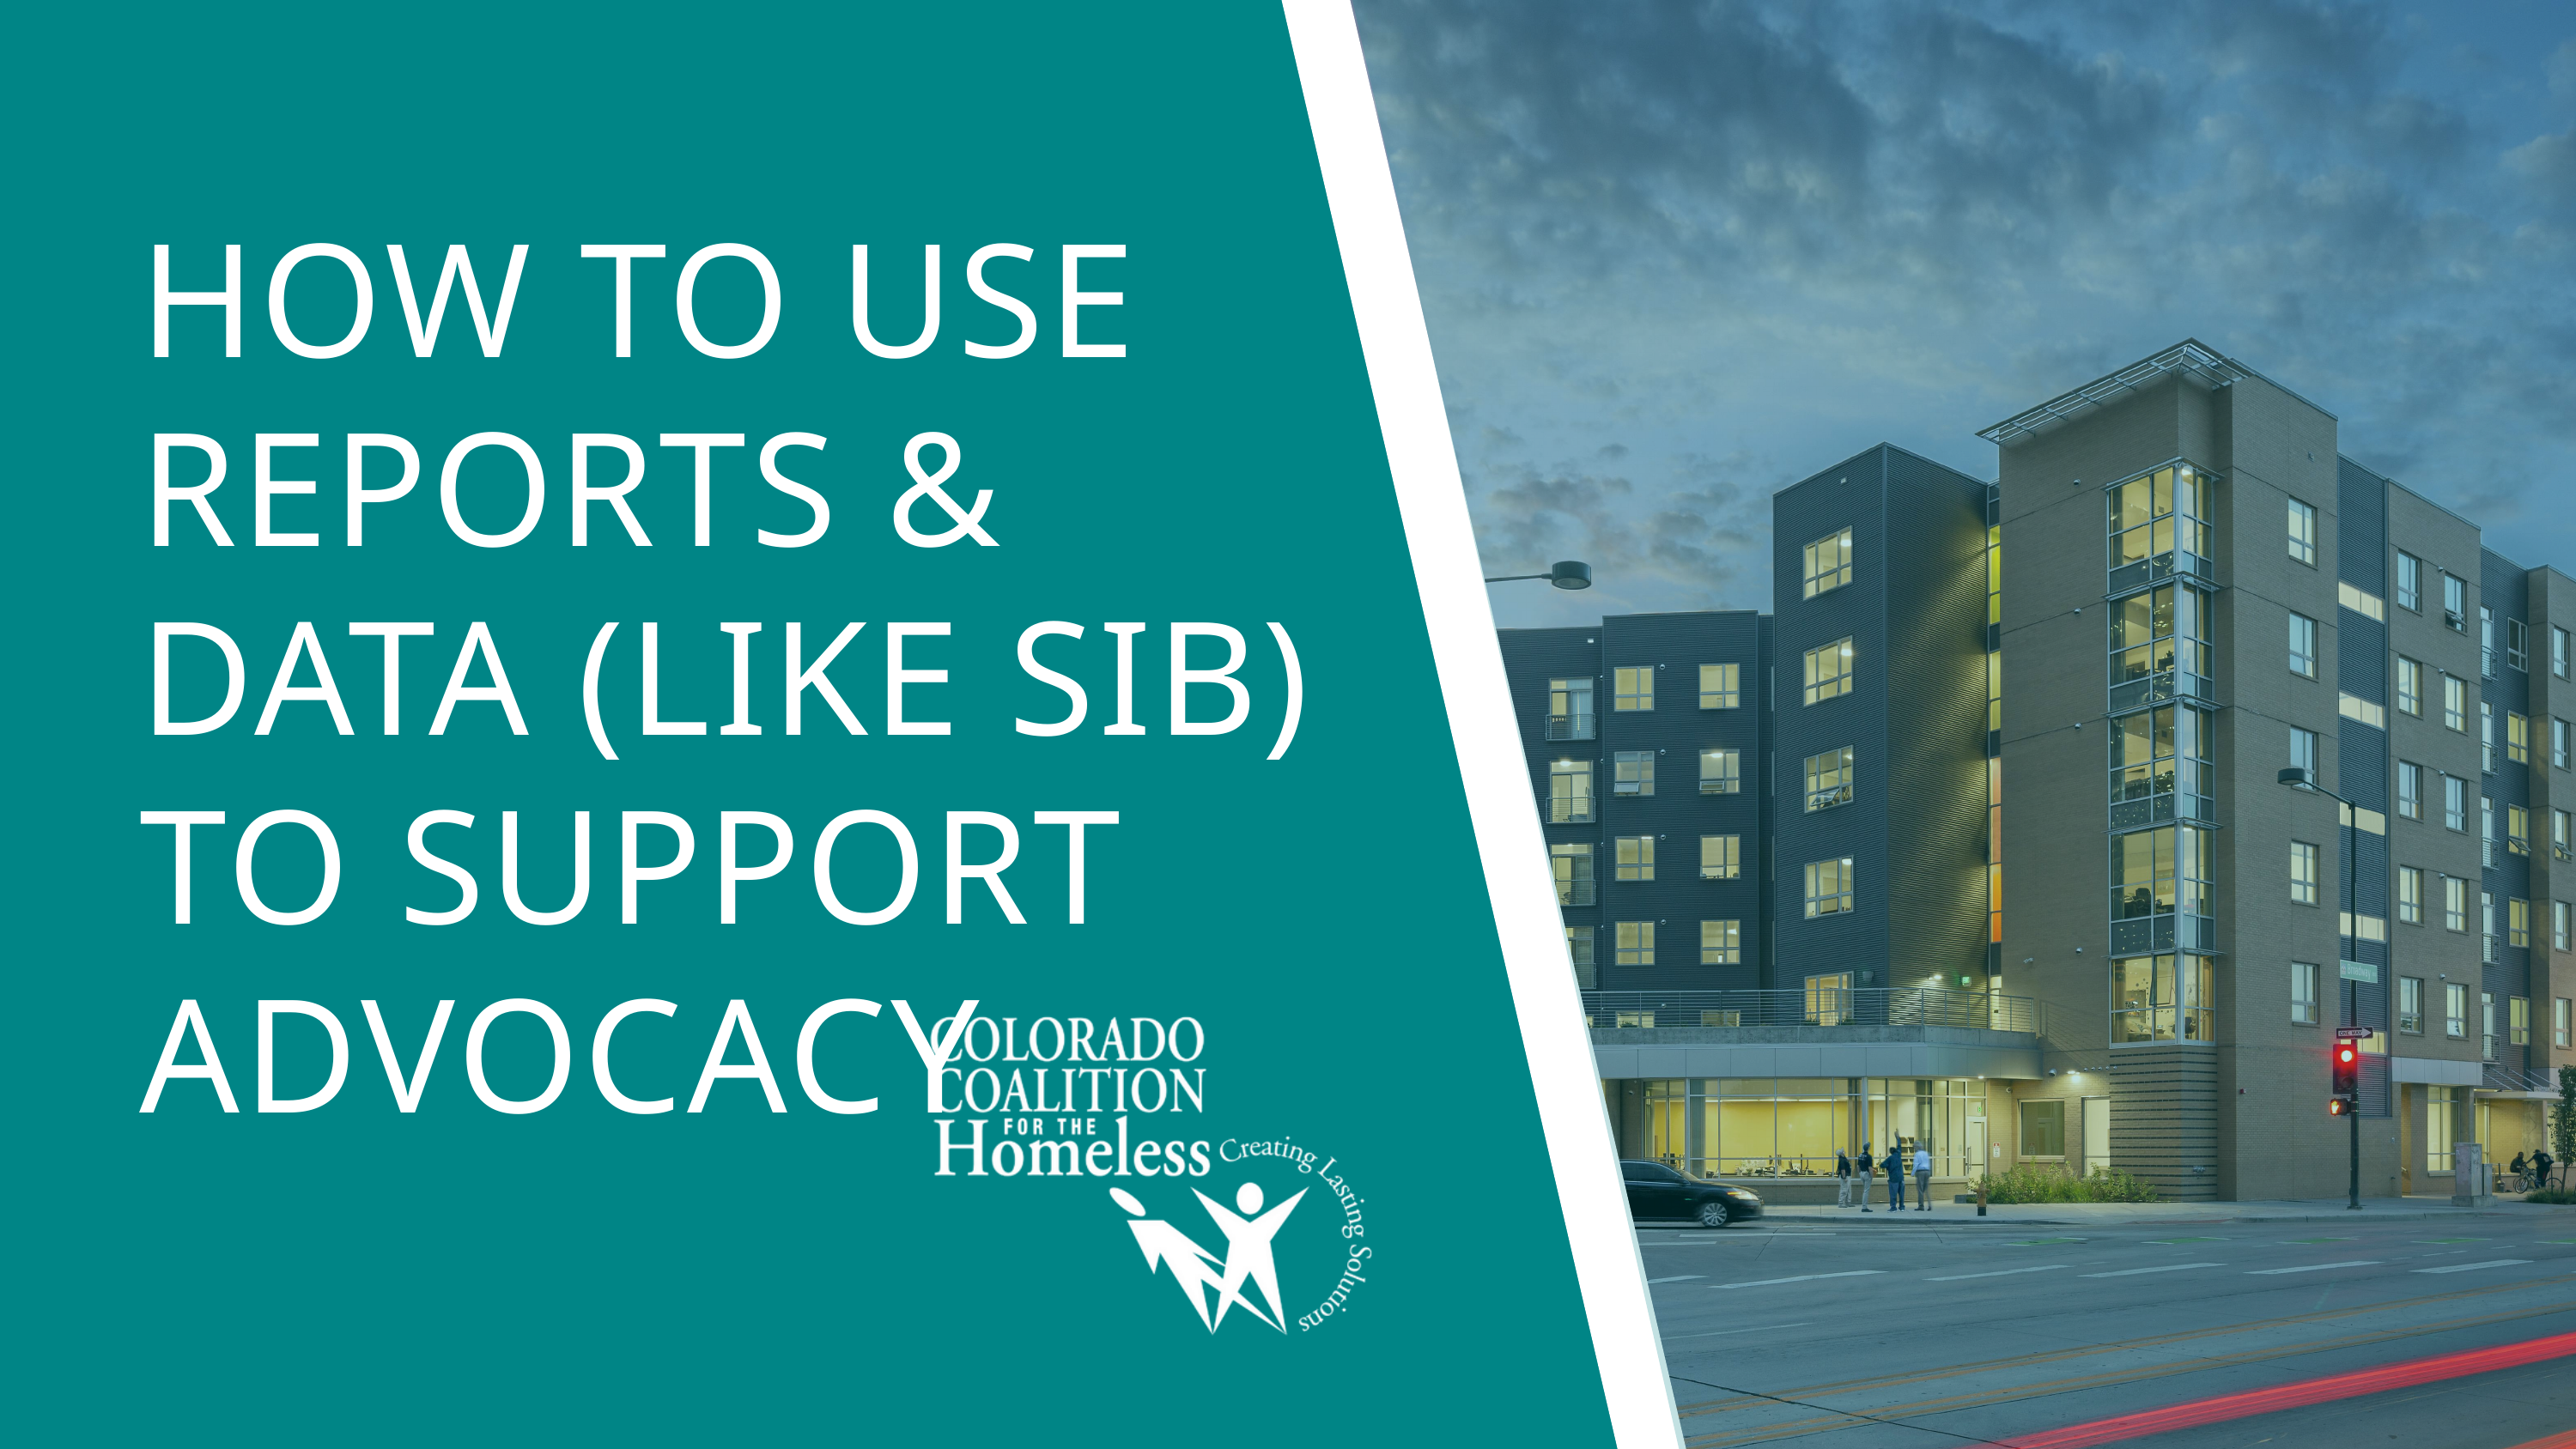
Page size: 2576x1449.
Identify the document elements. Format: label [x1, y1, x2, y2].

picture [922, 949, 1382, 1408]
text_box [1532, 0, 2576, 1449]
text_box [0, 0, 1526, 1449]
